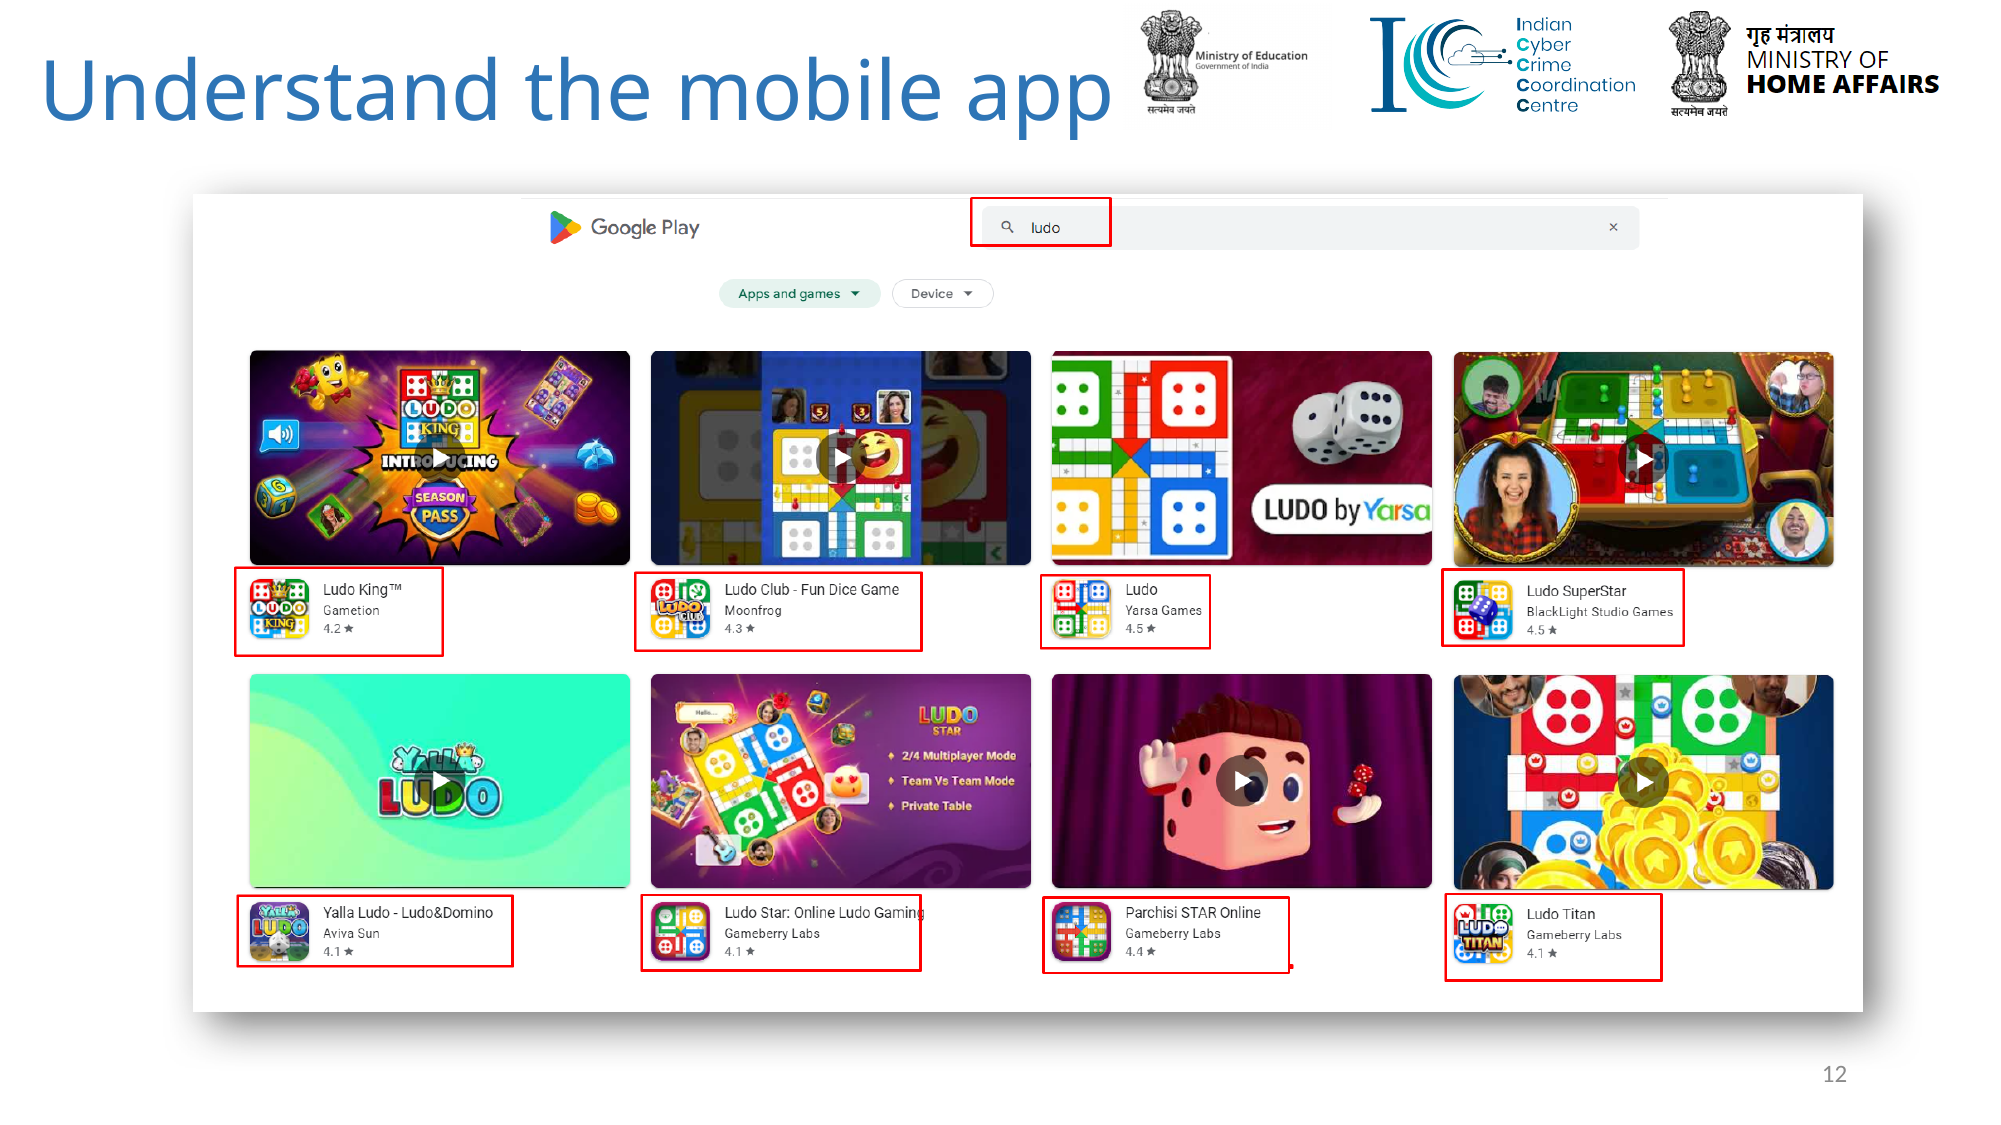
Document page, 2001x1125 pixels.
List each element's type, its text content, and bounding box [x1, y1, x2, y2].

picture [1370, 16, 1635, 112]
picture [1123, 3, 1332, 130]
title Understand the mobile app [24, 64, 1123, 123]
slide_number 12 [1412, 1057, 1863, 1103]
picture [1649, 3, 1980, 127]
picture [193, 194, 1863, 1012]
